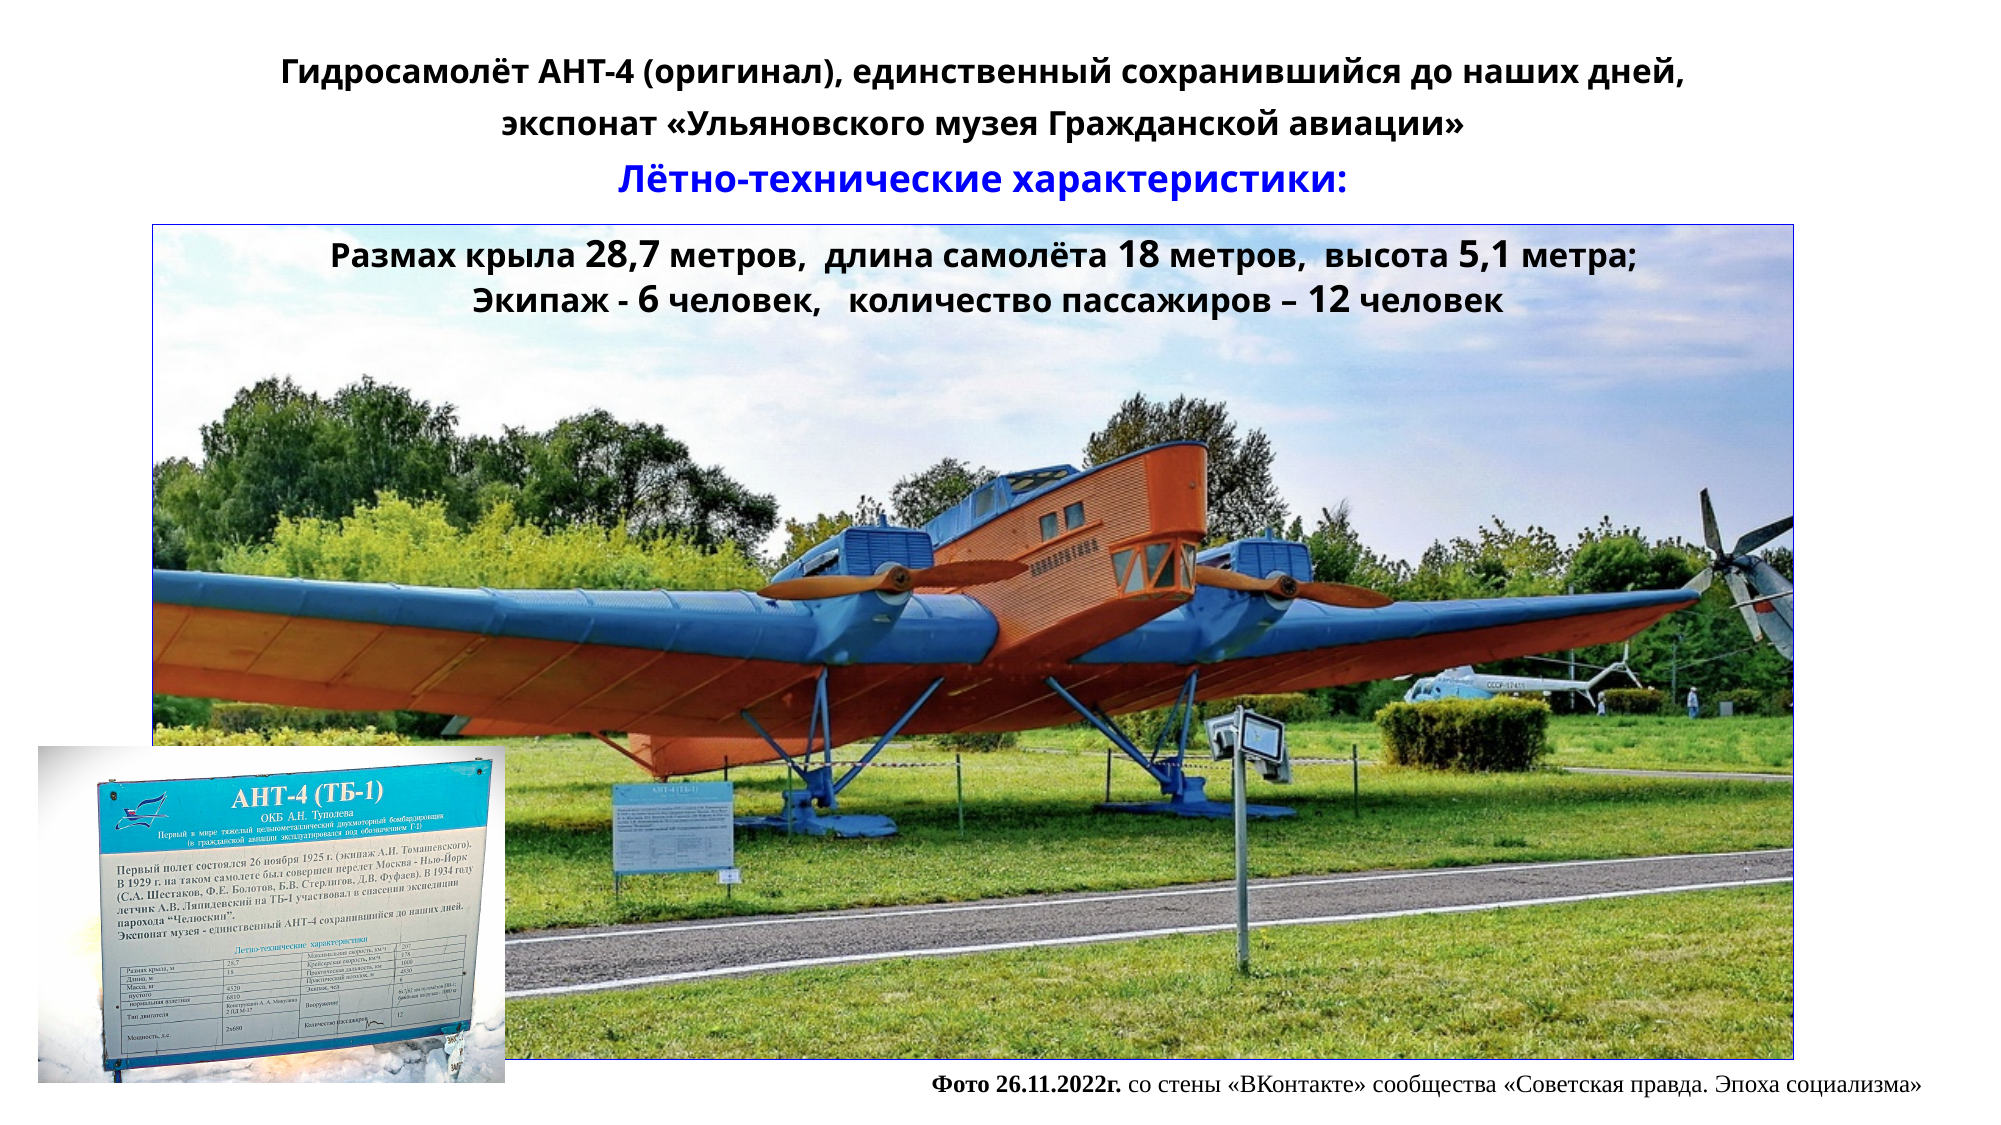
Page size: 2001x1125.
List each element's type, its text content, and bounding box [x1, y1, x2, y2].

text_box Фото 26.11.2022г. со стены «ВКонтакте» сообщества «Советская правда. Эпоха социализма» [913, 1059, 1938, 1105]
picture [38, 224, 1794, 1083]
text_box Гидросамолёт АНТ-4 (оригинал), единственный сохранившийся до наших дней, экспонат «Ульяновского музея Гражданской авиации» Лётно-технические характеристики: Размах крыла 28,7 метров, длина самолёта 18 метров, высота 5,1 метра; Экипаж - 6 человек, количество пассажиров – 12 человек [38, 42, 1938, 447]
